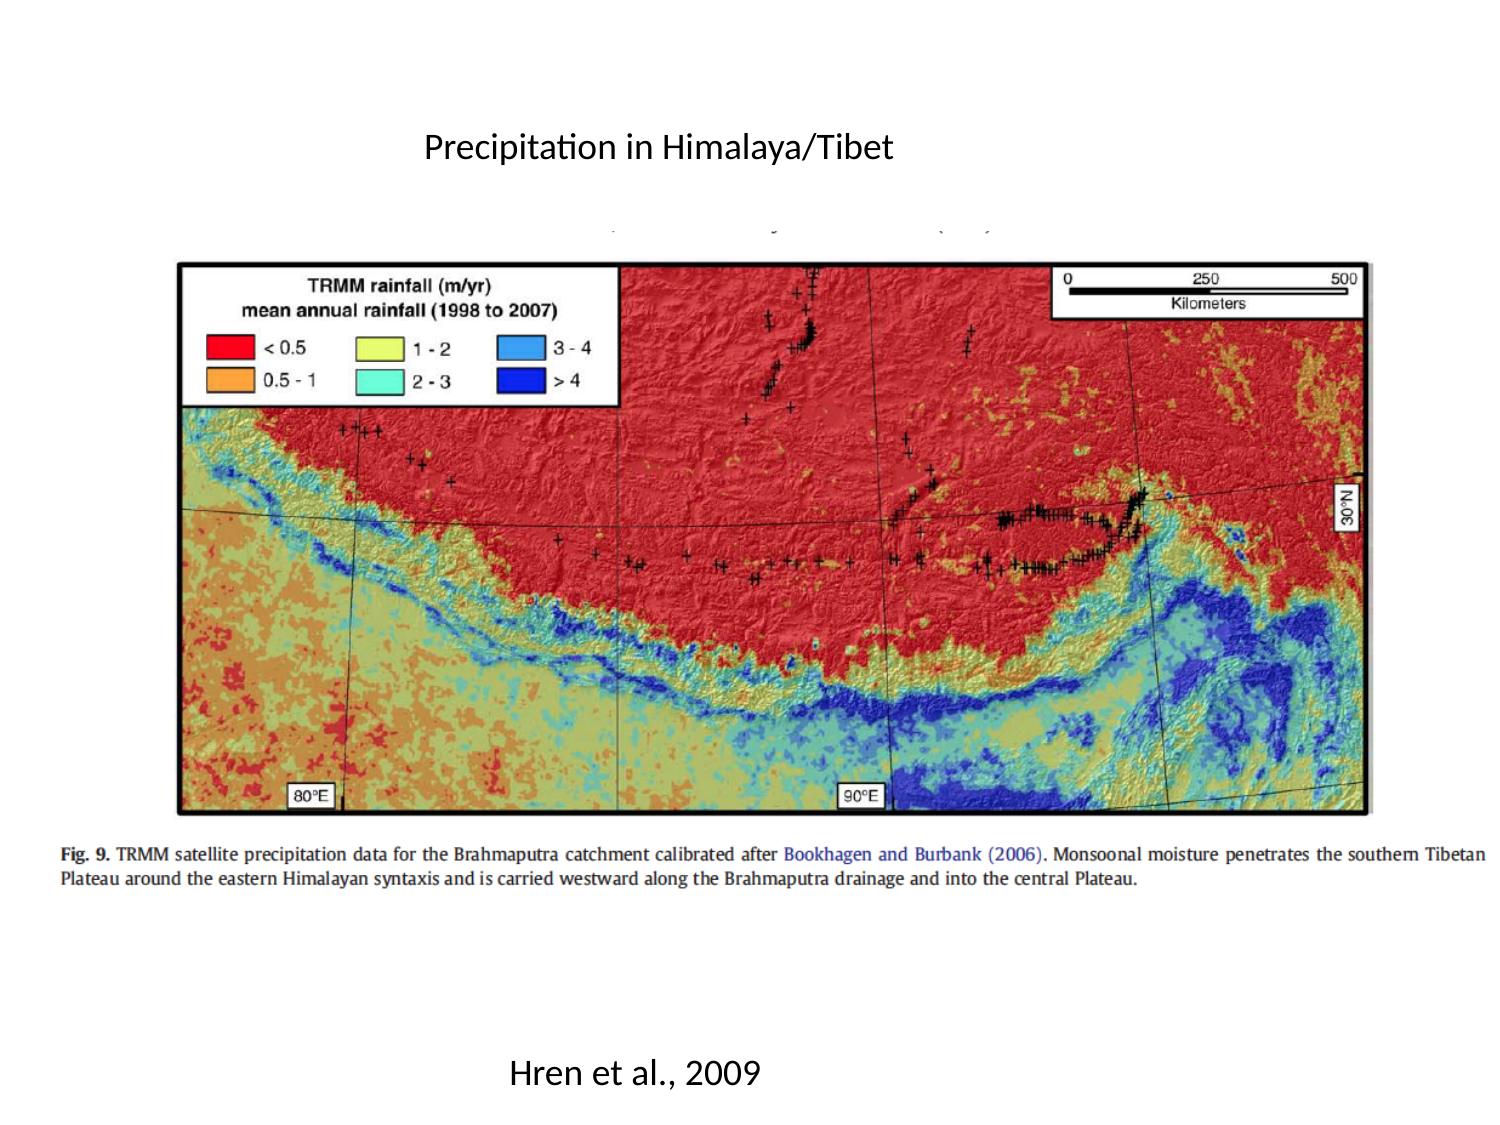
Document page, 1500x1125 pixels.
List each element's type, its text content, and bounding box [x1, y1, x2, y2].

text_box Precipitation in Himalaya/Tibet [409, 114, 910, 175]
picture [0, 230, 1500, 915]
text_box Hren et al., 2009 [494, 1040, 777, 1100]
